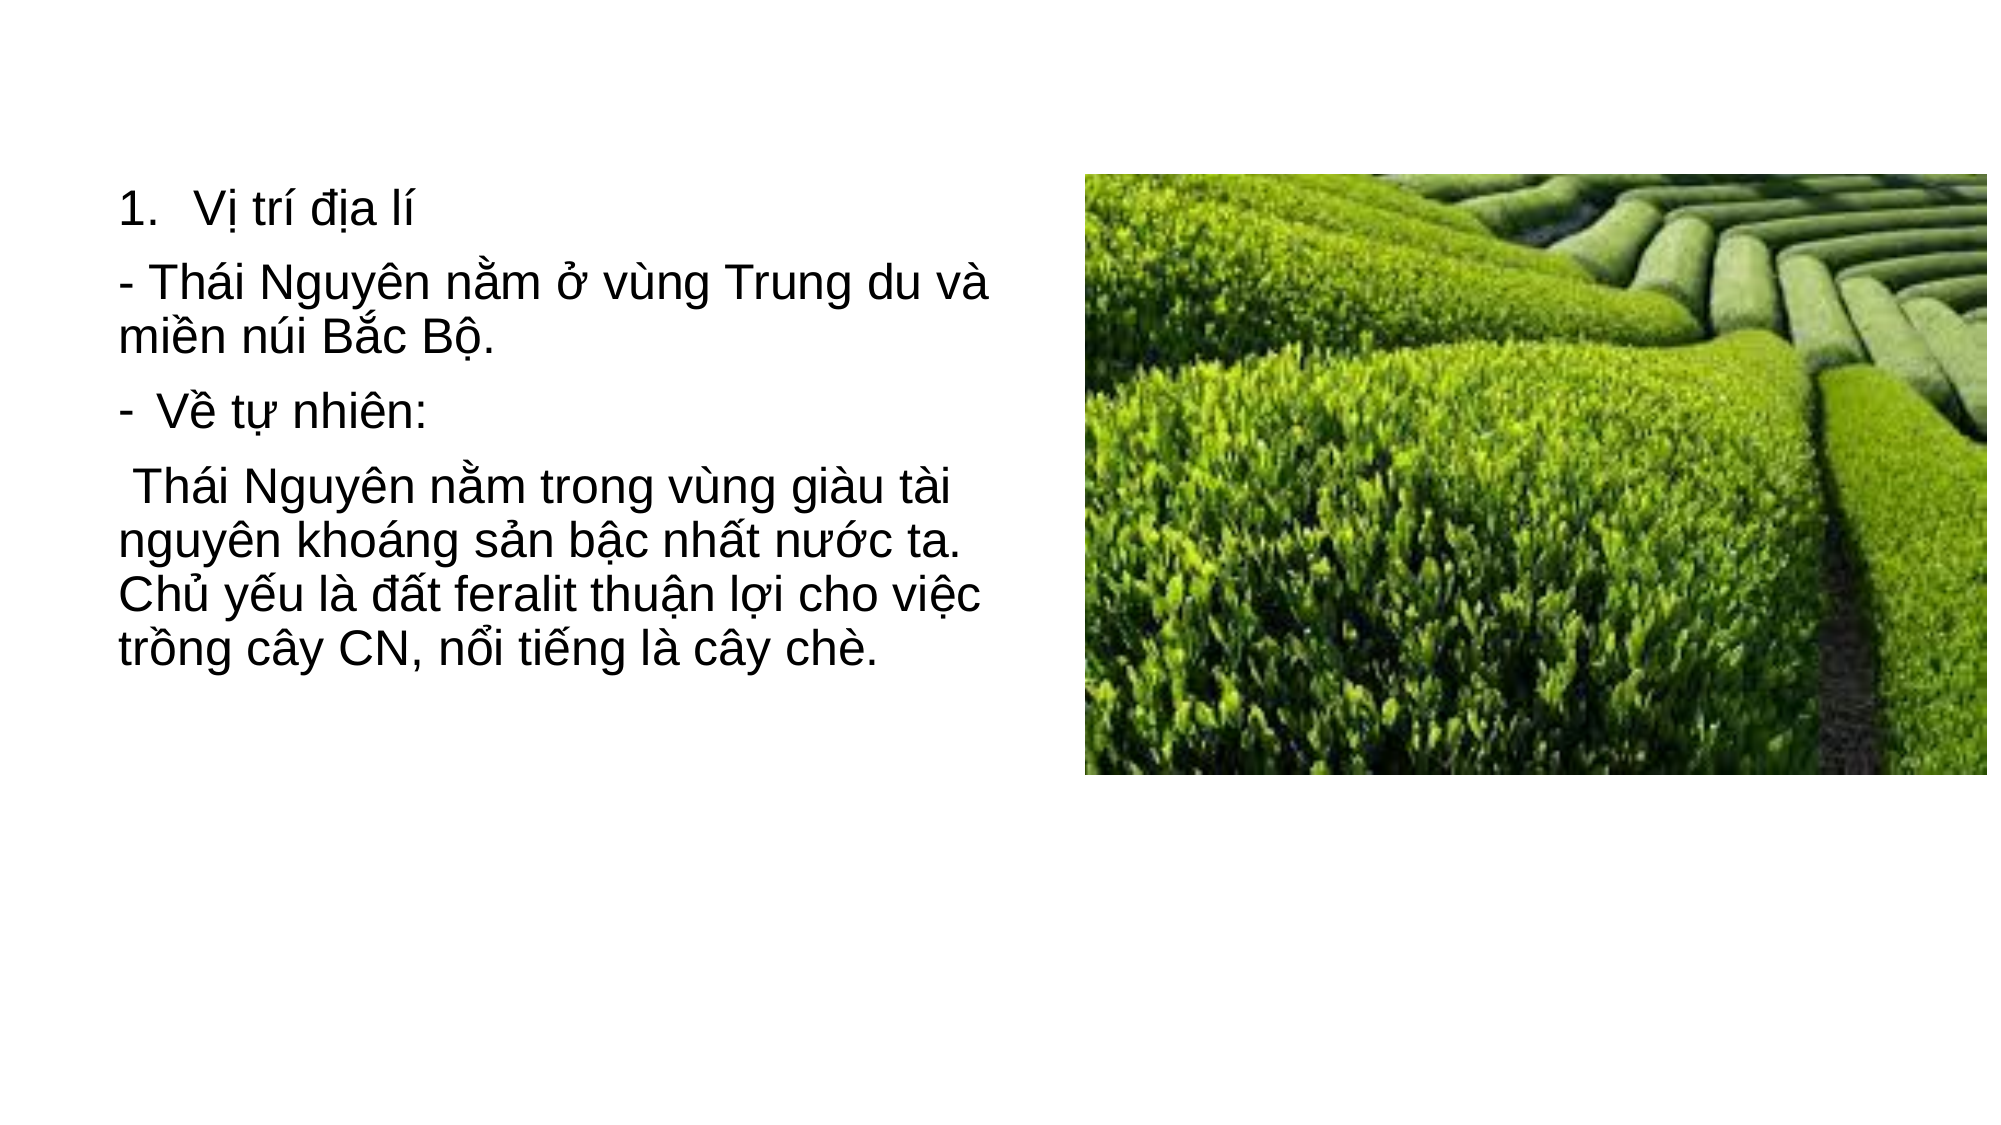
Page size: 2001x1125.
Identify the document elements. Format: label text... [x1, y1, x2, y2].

picture [1085, 174, 1987, 775]
list Vị trí địa lí - Thái Nguyên nằm ở vùng Trung du và miền núi Bắc Bộ. Về tự nhiên: Thái Nguyên nằm trong vùng giàu tài nguyên khoáng sản bậc nhất nước ta. Chủ yếu là đất feralit thuận lợi cho việc trồng cây CN, nổi tiếng là cây chè. [103, 174, 1037, 889]
